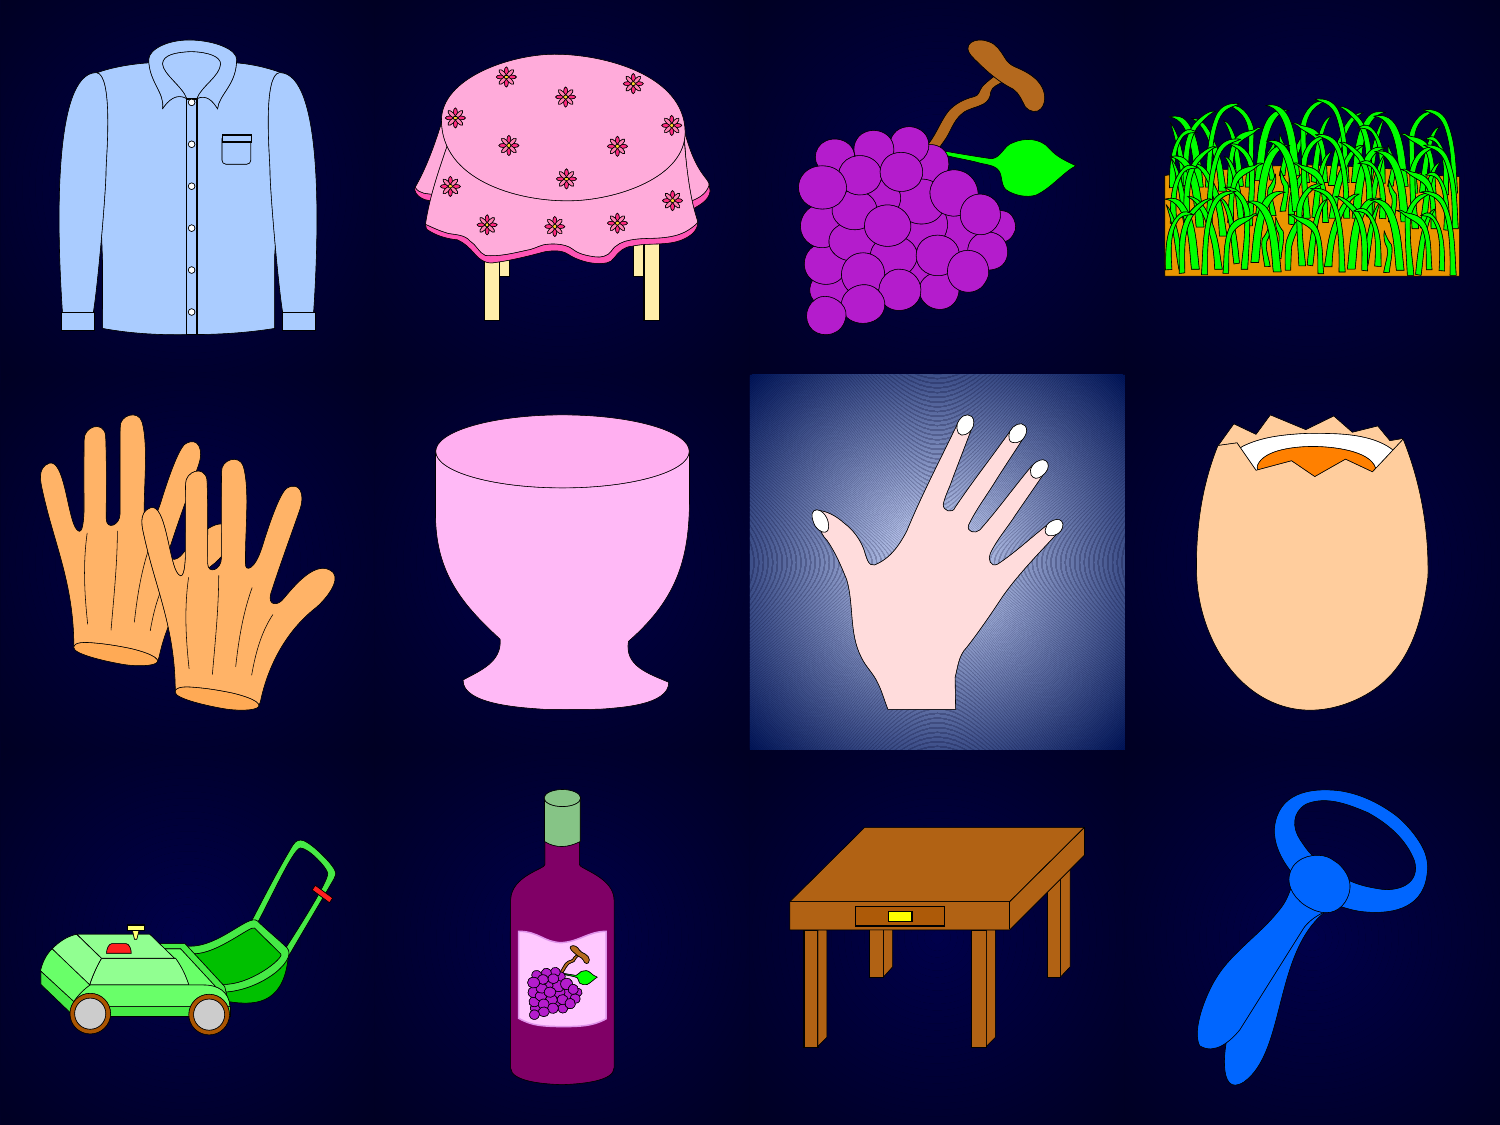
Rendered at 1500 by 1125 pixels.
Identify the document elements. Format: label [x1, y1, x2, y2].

picture [1164, 98, 1461, 277]
text_box [0, 0, 1500, 1125]
picture [789, 826, 1086, 1049]
picture [434, 414, 691, 711]
picture [39, 414, 337, 711]
picture [811, 414, 1064, 711]
picture [58, 39, 318, 336]
picture [510, 788, 615, 1086]
text_box [0, 373, 377, 752]
picture [414, 53, 711, 322]
picture [1196, 789, 1429, 1086]
picture [1195, 414, 1429, 711]
picture [39, 839, 337, 1036]
picture [797, 39, 1077, 336]
